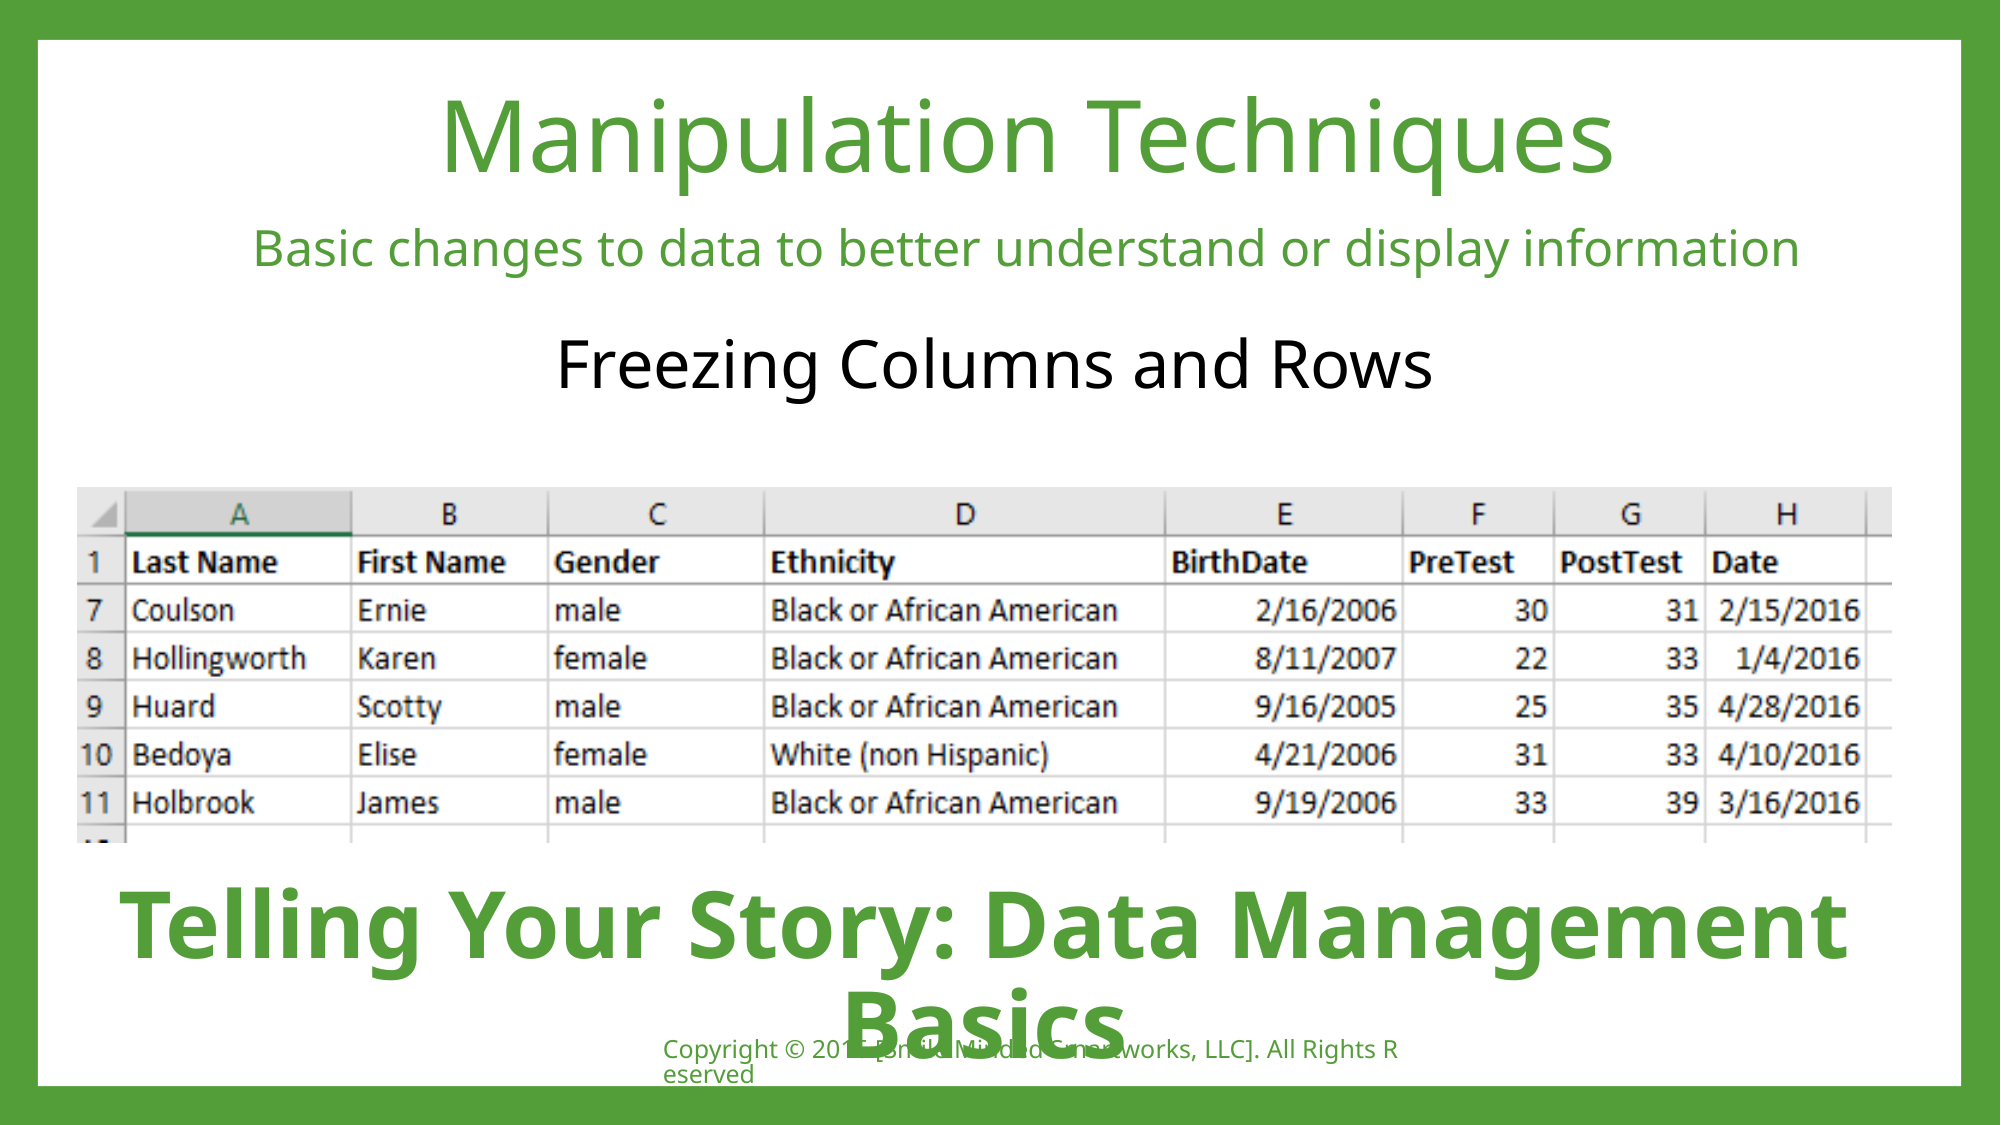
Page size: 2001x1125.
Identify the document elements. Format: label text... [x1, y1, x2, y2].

picture [76, 487, 1892, 843]
footer Copyright © 2016 [Smile Minded Smartworks, LLC]. All Rights Reserved [647, 1020, 1422, 1081]
title Telling Your Story: Data Management Basics [19, 869, 1950, 1088]
list Manipulation Techniques Basic changes to data to better understand or display information [106, 0, 1950, 286]
text_box Freezing Columns and Rows [225, 313, 1690, 409]
